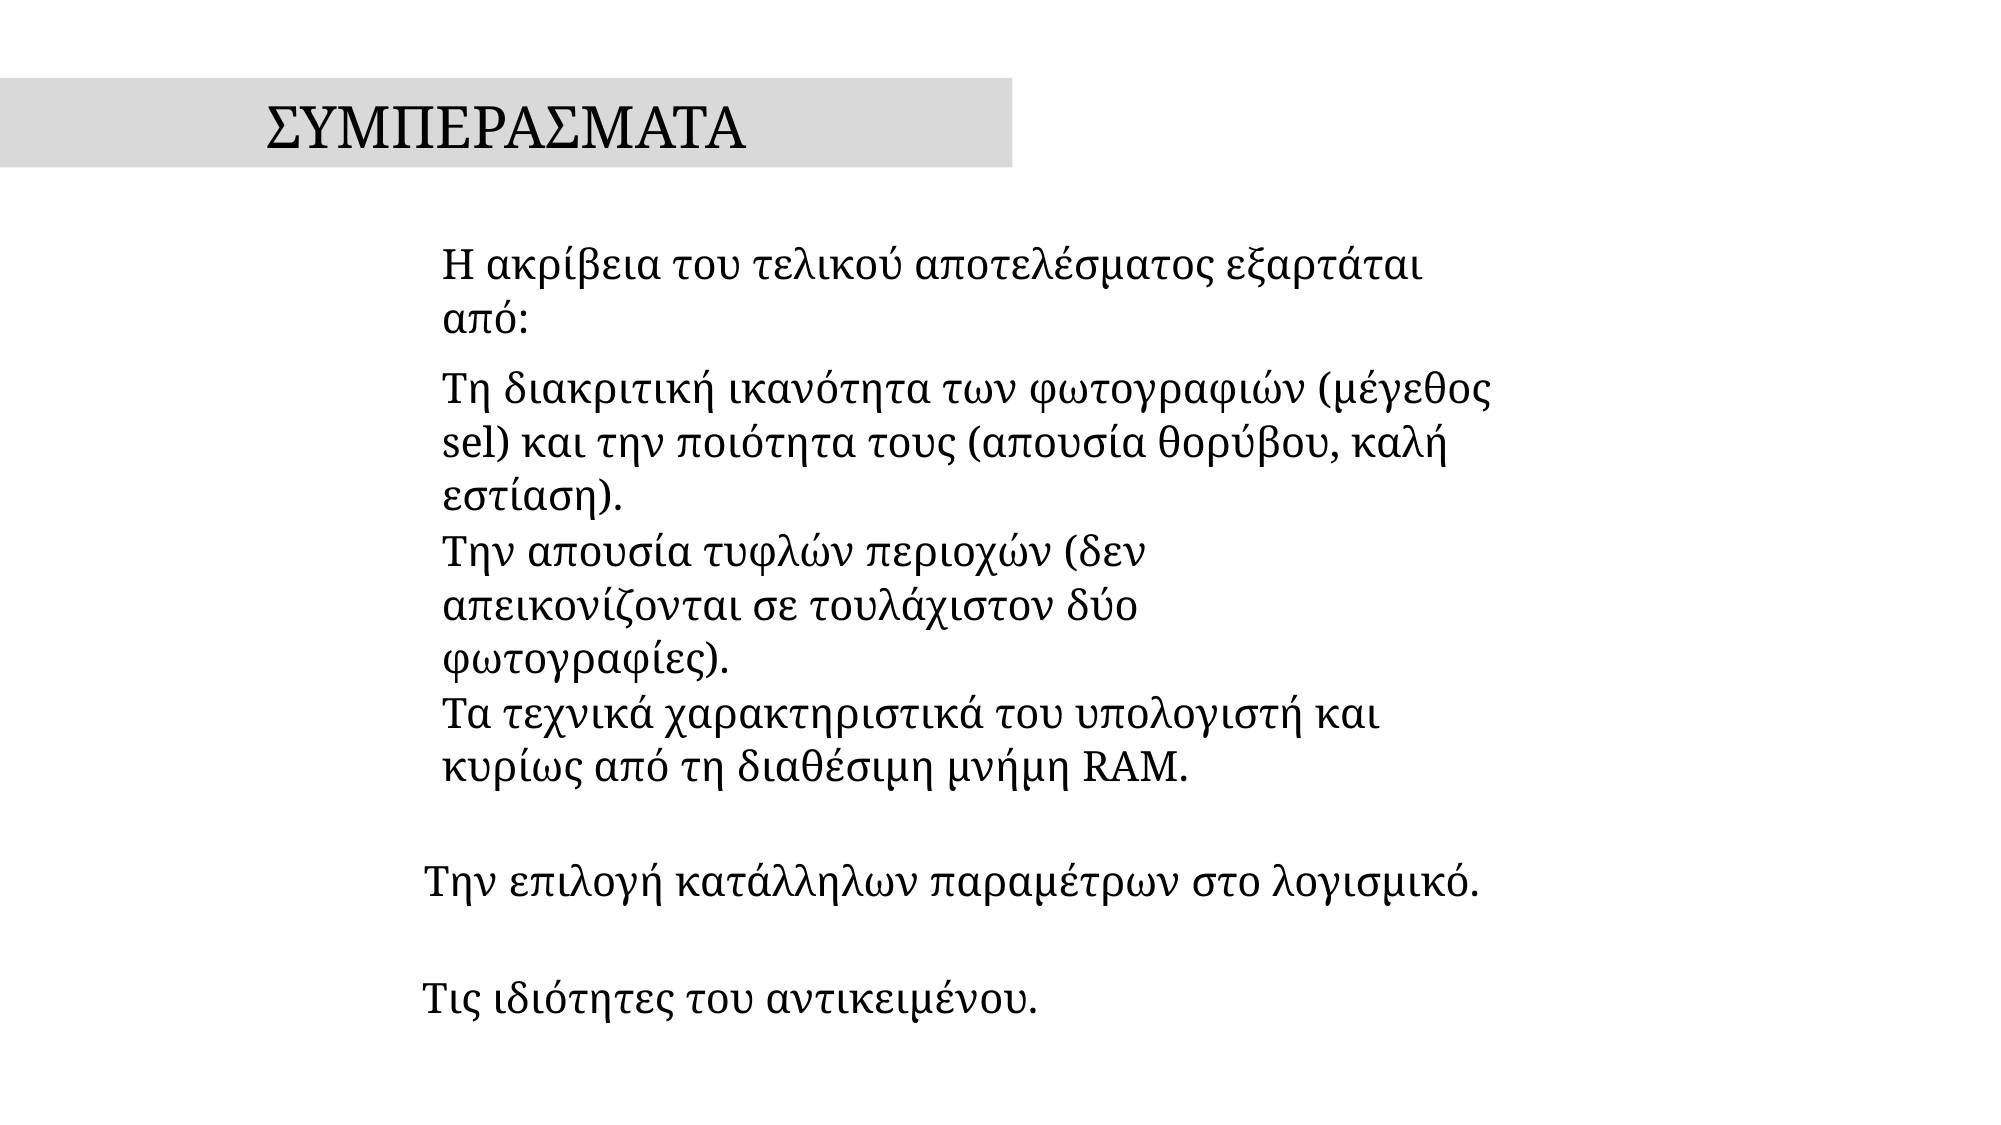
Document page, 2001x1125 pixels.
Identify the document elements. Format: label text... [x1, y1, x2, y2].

text_box ΣΥΜΠΕΡΑΣΜΑΤΑ [0, 77, 1013, 168]
text_box Τη διακριτική ικανότητα των φωτογραφιών (μέγεθος sel) και την ποιότητα τους (απουσία θορύβου, καλή εστίαση). [427, 351, 1573, 527]
text_box Tην επιλογή κατάλληλων παραμέτρων στο λογισμικό. [409, 843, 1506, 913]
text_box Tις ιδιότητες του αντικειμένου. [407, 960, 1065, 1029]
text_box Την απουσία τυφλών περιοχών (δεν απεικονίζονται σε τουλάχιστον δύο φωτογραφίες). [427, 514, 1428, 675]
text_box H ακρίβεια του τελικού αποτελέσματος εξαρτάται από: [427, 227, 1483, 350]
text_box Τα τεχνικά χαρακτηριστικά του υπολογιστή και κυρίως από τη διαθέσιμη μνήμη RAM. [427, 675, 1428, 798]
